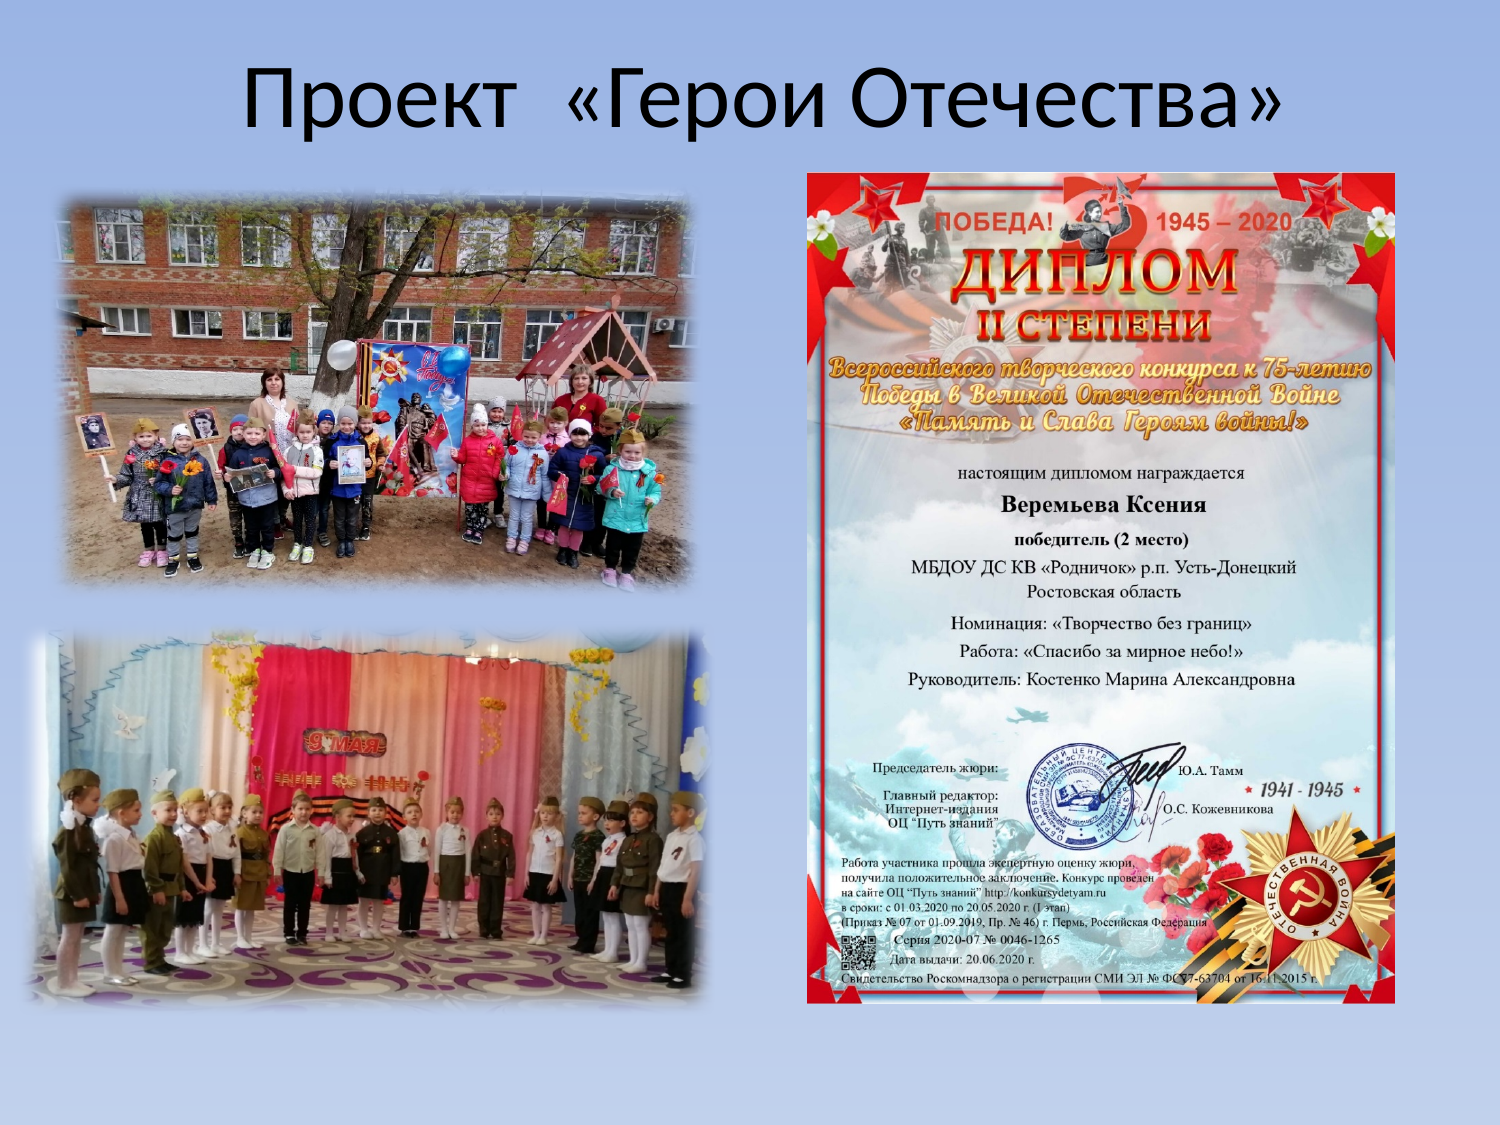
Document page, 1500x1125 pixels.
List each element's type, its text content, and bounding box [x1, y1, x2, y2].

picture [806, 172, 1395, 1004]
title Проект «Герои Отечества» [90, 0, 1441, 185]
picture [48, 184, 703, 599]
picture [17, 621, 715, 1017]
